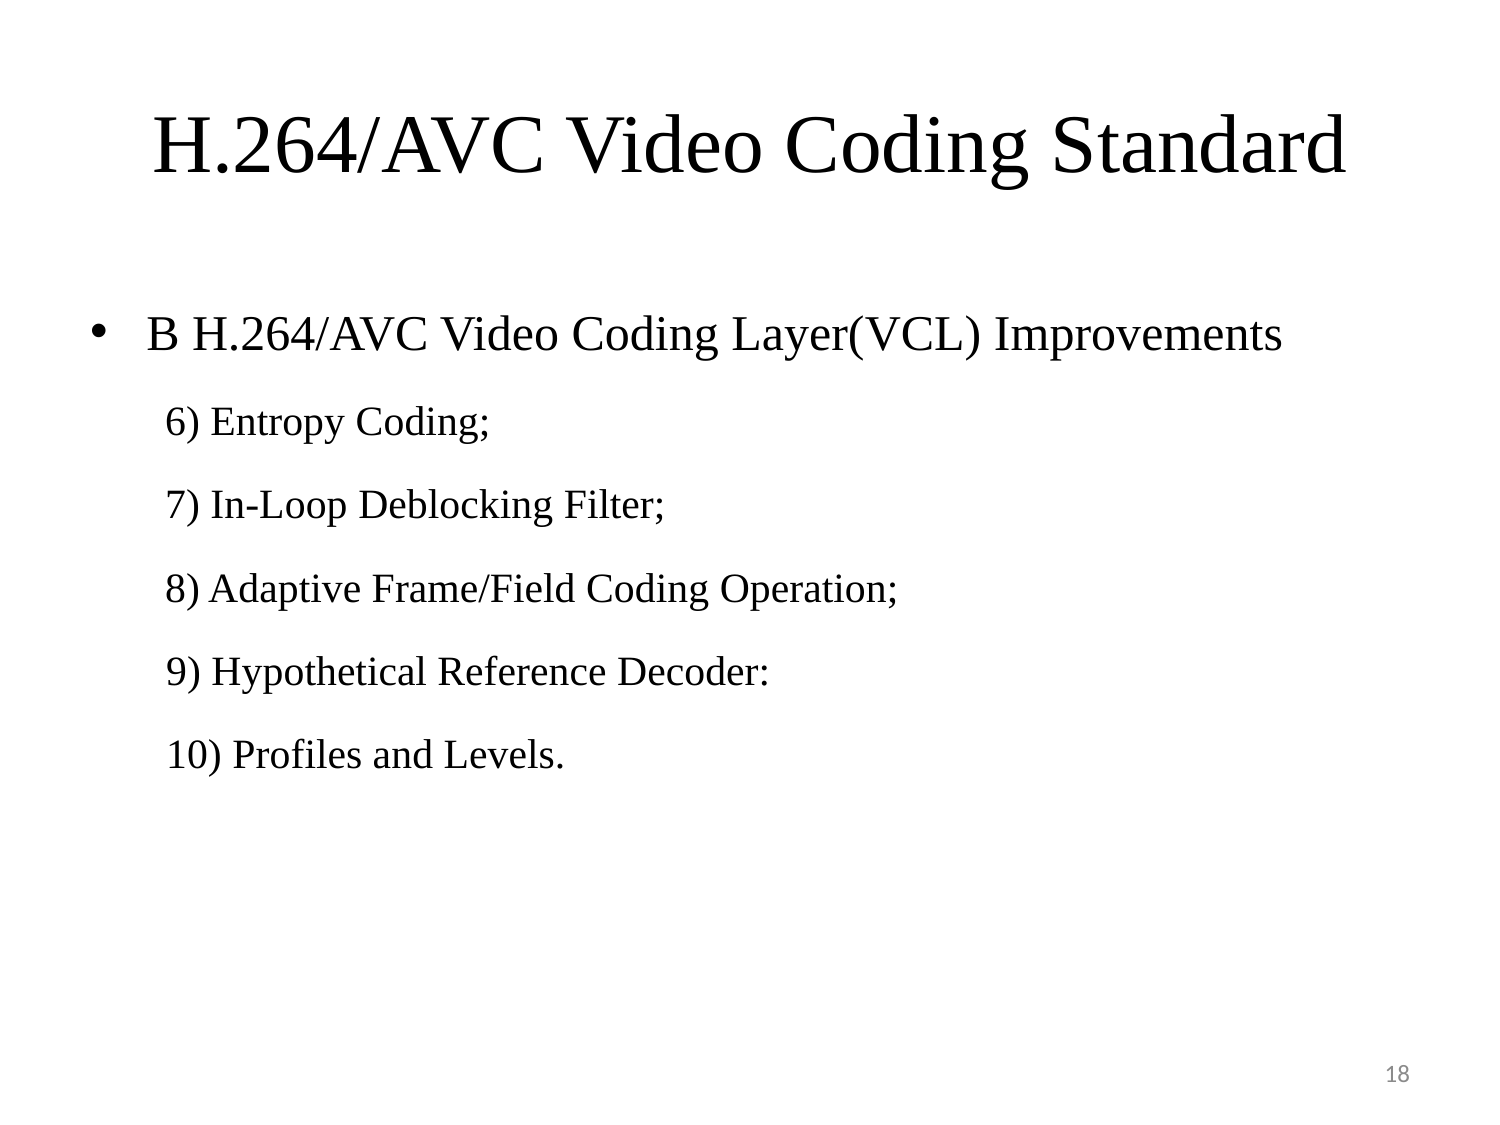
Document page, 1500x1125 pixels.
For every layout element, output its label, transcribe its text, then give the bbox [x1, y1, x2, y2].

slide_number 18 [1074, 1042, 1425, 1103]
list B H.264/AVC Video Coding Layer(VCL) Improvements 6) Entropy Coding; 7) In-Loop Deblocking Filter; 8) Adaptive Frame/Field Coding Operation; 9) Hypothetical Reference Decoder: 10) Profiles and Levels. [75, 262, 1425, 1005]
title H.264/AVC Video Coding Standard [75, 45, 1425, 233]
